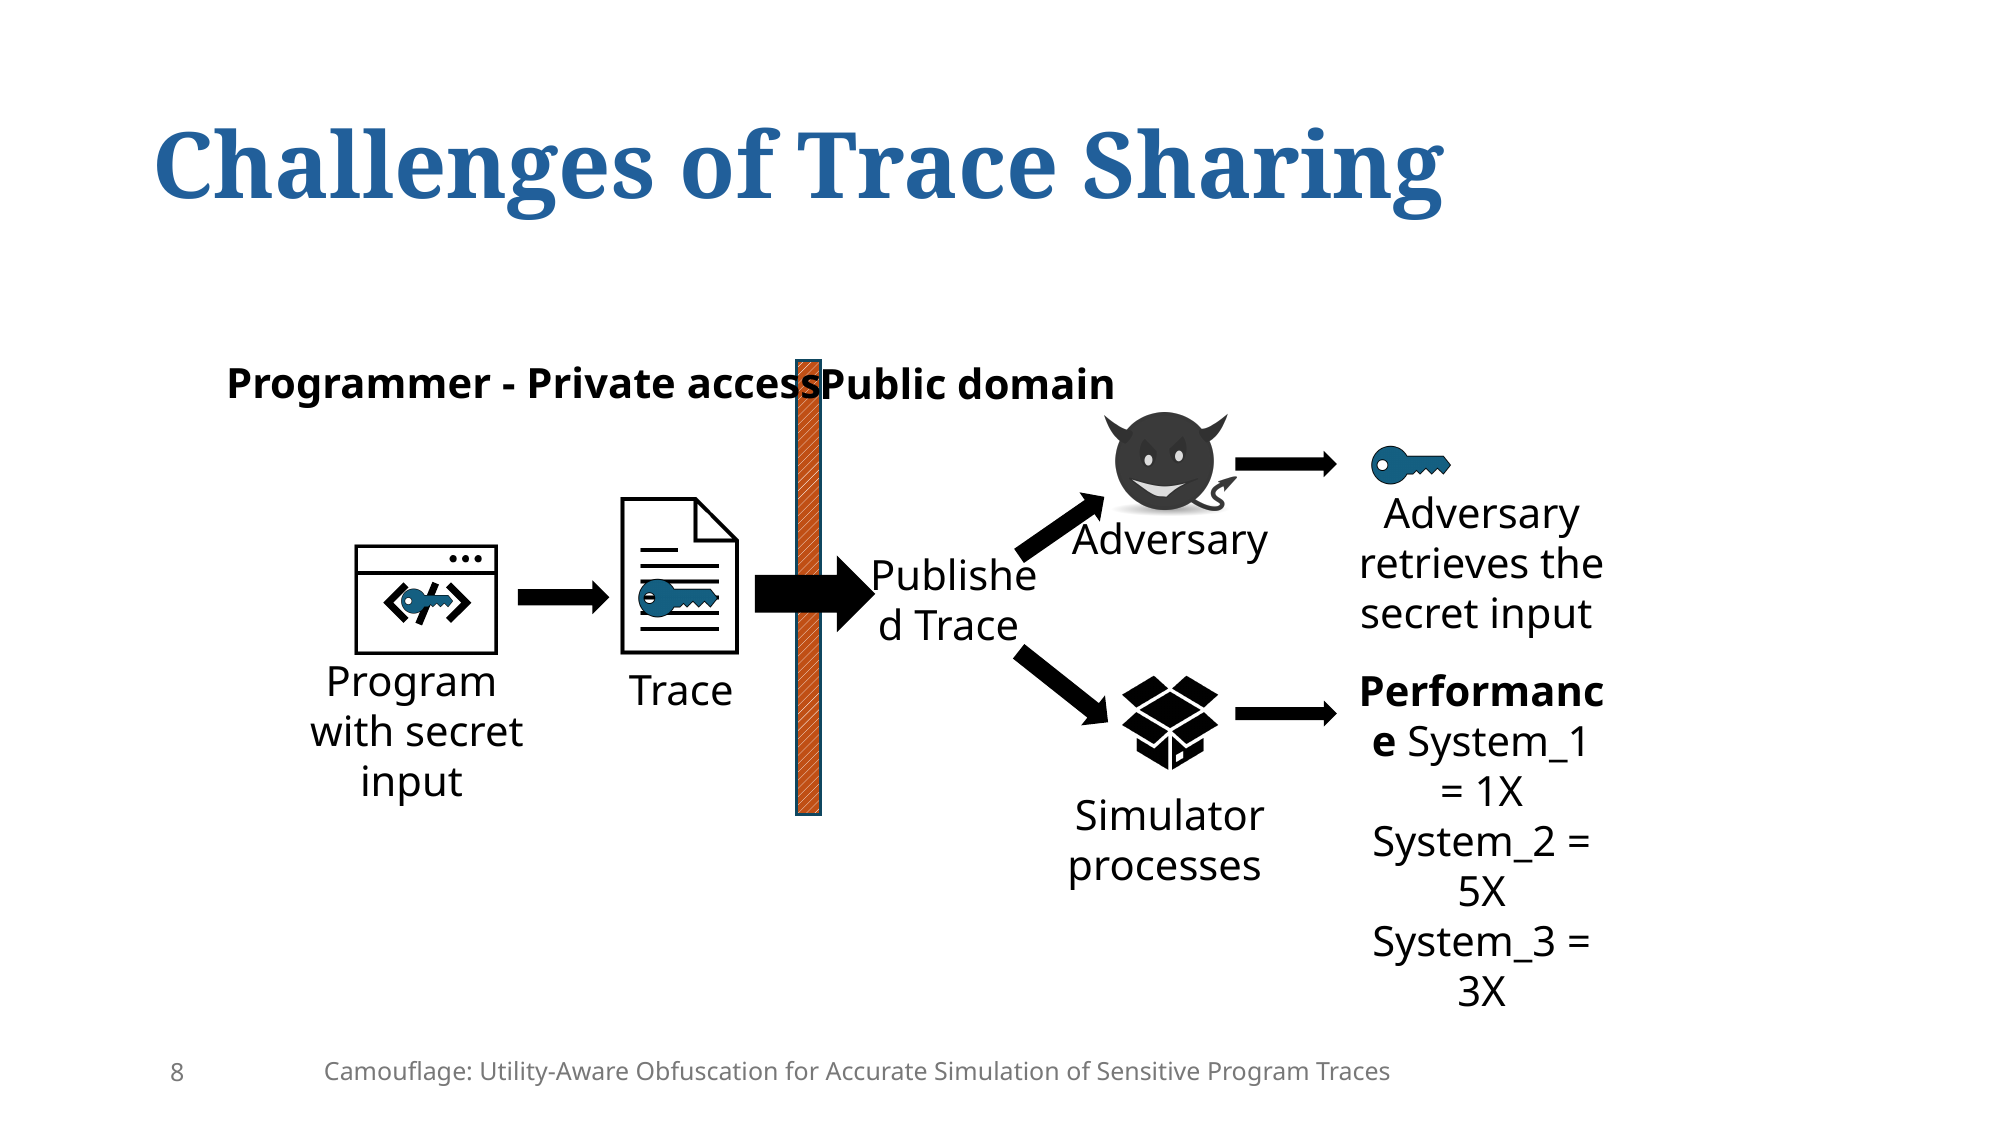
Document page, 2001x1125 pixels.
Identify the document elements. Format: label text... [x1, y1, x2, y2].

picture [1367, 422, 1455, 509]
picture [1103, 411, 1237, 517]
text_box [1012, 644, 1109, 726]
text_box Adversary [1053, 505, 1287, 571]
text_box [1237, 447, 1340, 482]
text_box [795, 414, 822, 574]
picture [584, 481, 774, 671]
text_box [1233, 696, 1340, 731]
text_box [774, 555, 876, 633]
text_box Performance System_1 = 1X System_2 = 5X System_3 = 3X [1340, 657, 1624, 1023]
slide_number 8 [131, 1043, 200, 1104]
picture [1113, 665, 1227, 780]
picture [398, 573, 455, 629]
text_box Public domain [804, 350, 1131, 415]
text_box [1014, 492, 1103, 563]
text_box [340, 514, 512, 686]
text_box [795, 613, 822, 816]
text_box Programmer - Private access [211, 349, 837, 414]
footer Camouflage: Utility-Aware Obfuscation for Accurate Simulation of Sensitive Program Traces [137, 1042, 1579, 1103]
text_box [517, 589, 584, 606]
title Challenges of Trace Sharing [137, 59, 1863, 278]
